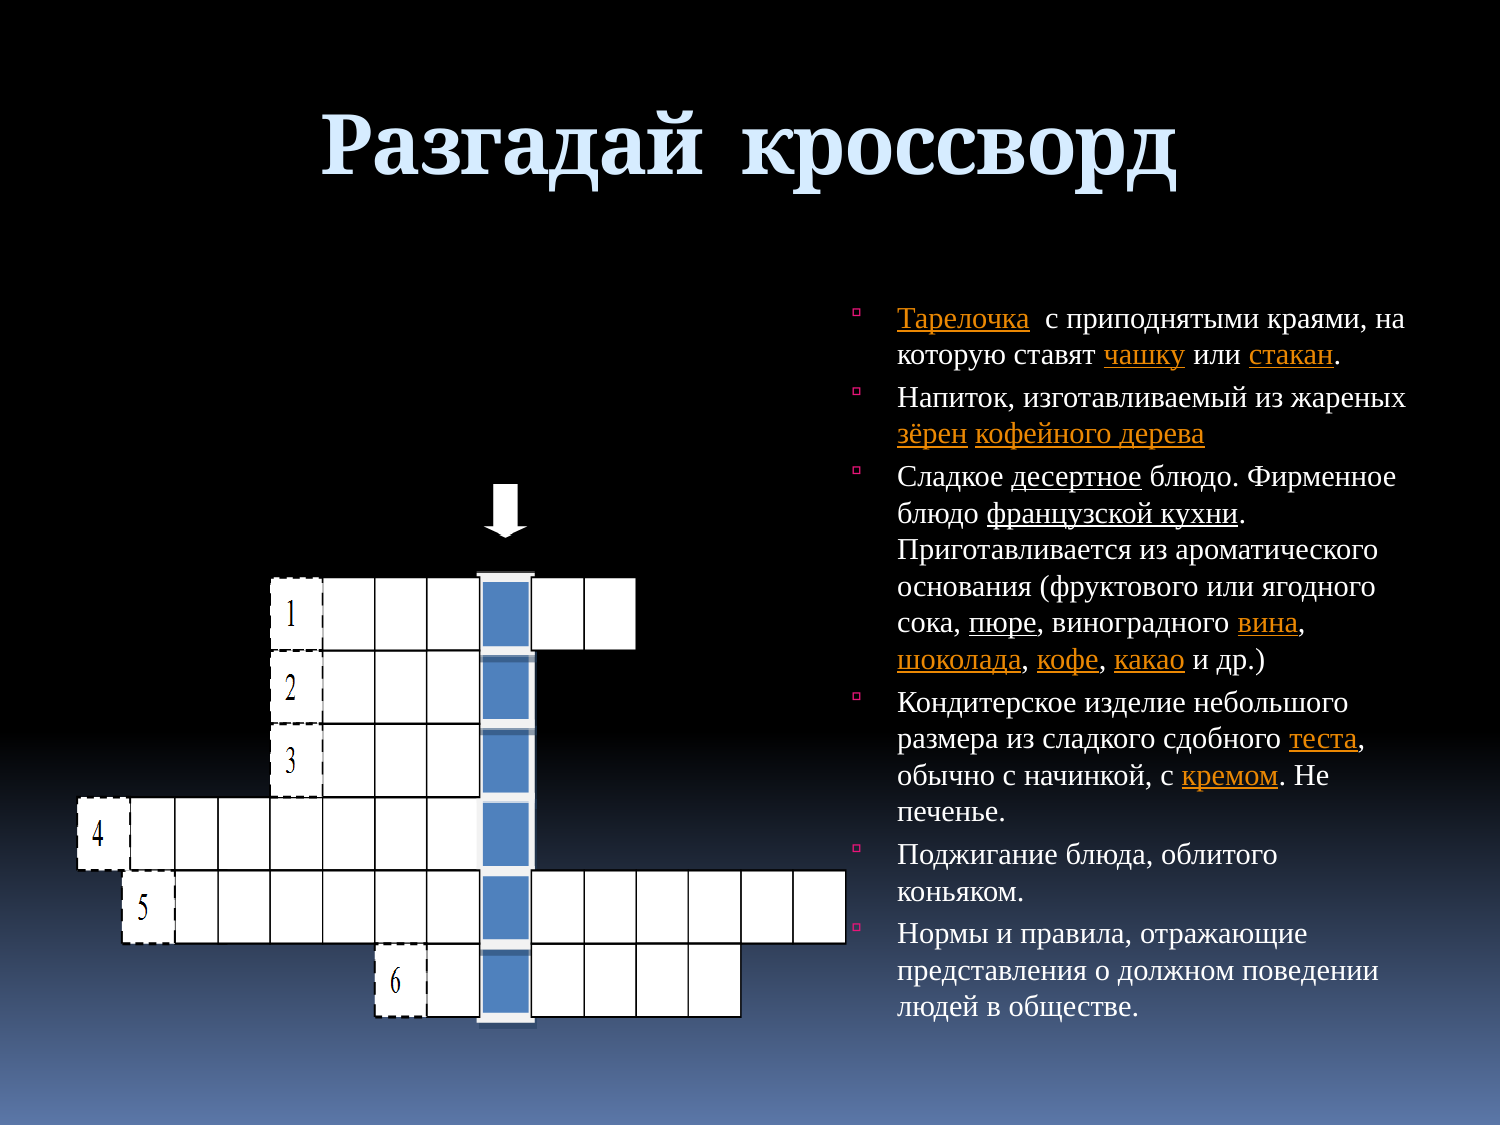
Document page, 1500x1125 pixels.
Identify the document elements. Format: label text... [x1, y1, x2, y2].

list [75, 195, 1022, 1034]
list Тарелочка с приподнятыми краями, на которую ставят чашку или стакан. Напиток, изготавливаемый из жареных зёрен кофейного дерева Сладкое десертное блюдо. Фирменное блюдо французской кухни. Приготавливается из ароматического основания (фруктового или ягодного сока, пюре, виноградного вина, шоколада, кофе, какао и др.) Кондитерское изделие небольшого размера из сладкого сдобного теста, обычно с начинкой, с кремом. Не печенье. Поджигание блюда, облитого коньяком. Нормы и правила, отражающие представления о должном поведении людей в обществе. [1022, 290, 1427, 1033]
title Разгадай кроссворд [75, 83, 1425, 234]
